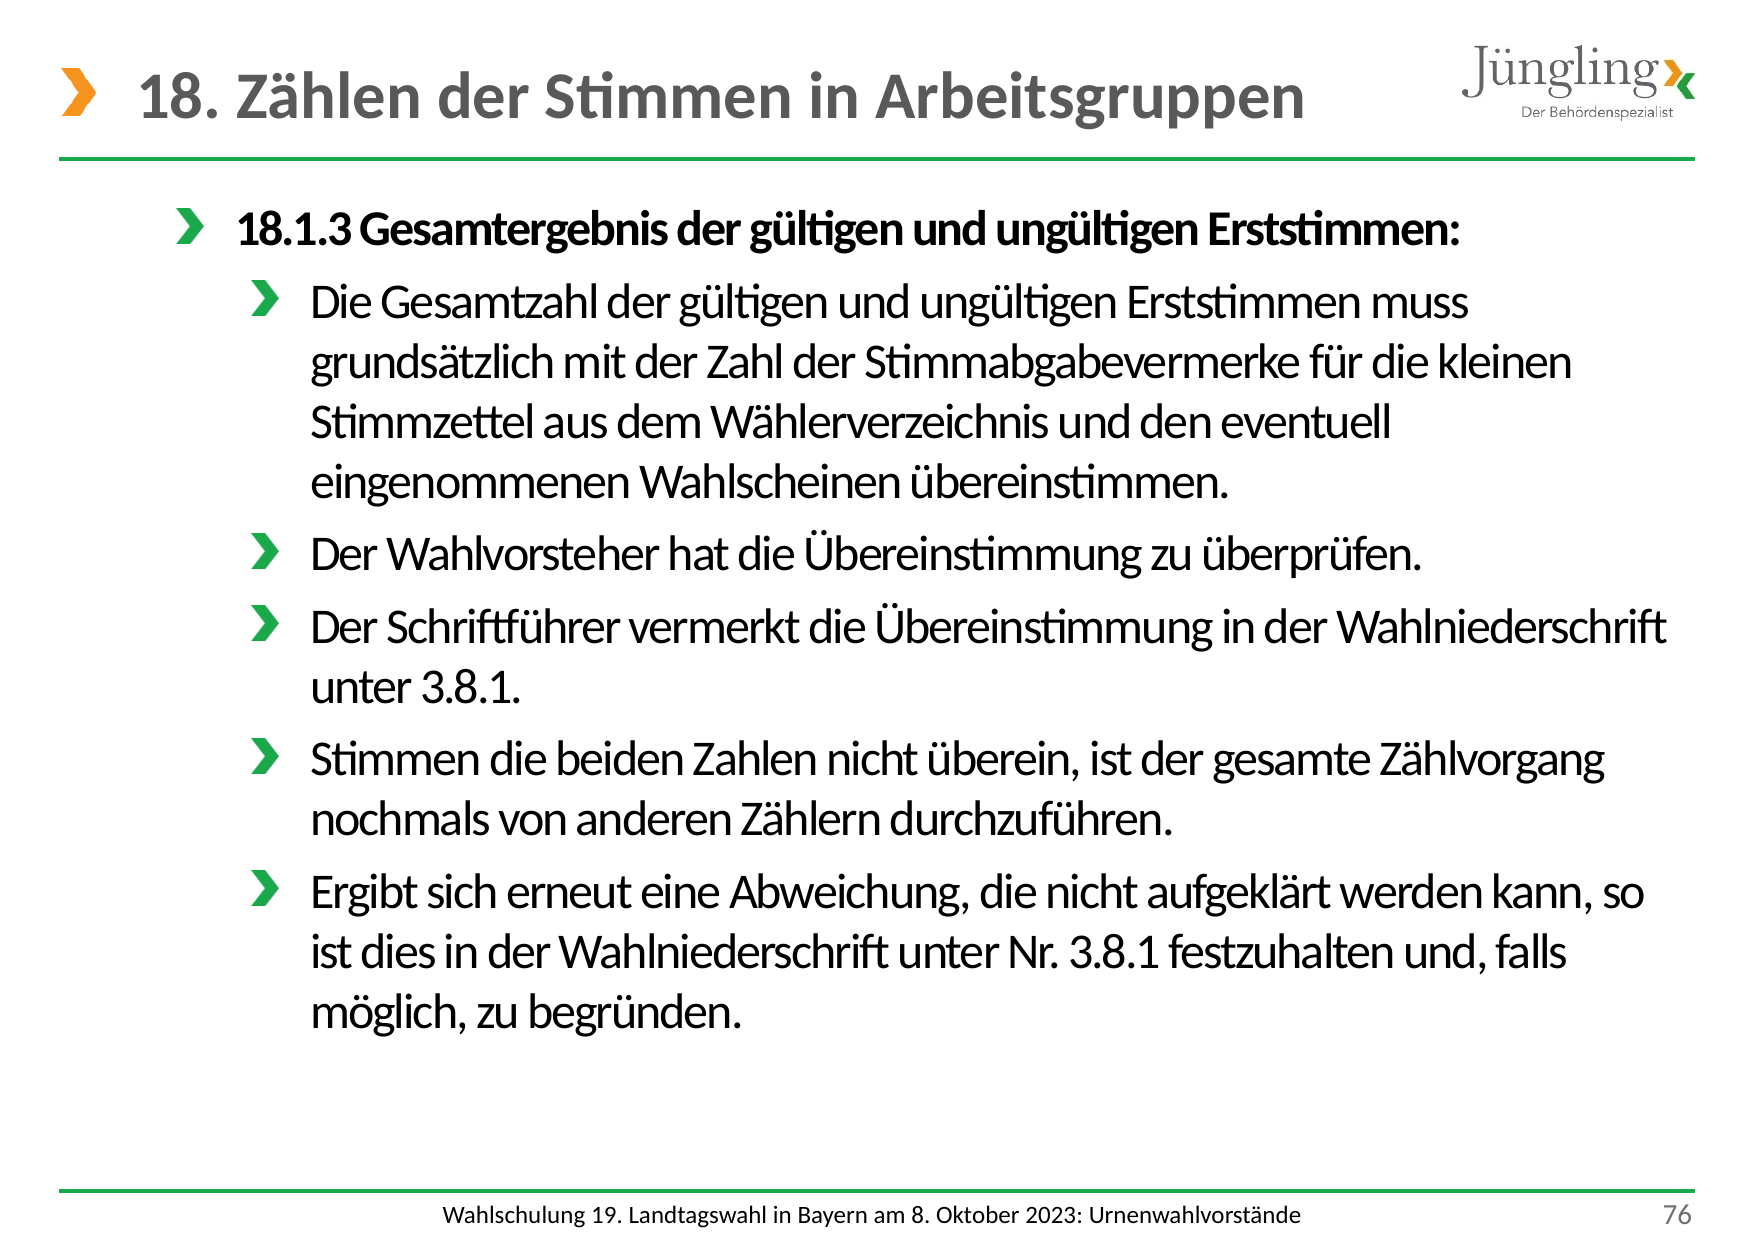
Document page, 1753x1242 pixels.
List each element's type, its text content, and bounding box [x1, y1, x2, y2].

picture [251, 870, 279, 906]
picture [251, 605, 279, 641]
picture [176, 208, 204, 244]
picture [1462, 45, 1695, 121]
picture [251, 533, 279, 569]
text_box 18.1.3 Gesamtergebnis der gültigen und ungültigen Erststimmen: Die Gesamtzahl der gültigen und ungültigen Erststimmen muss grundsätzlich mit der Zahl der Stimmabgabevermerke für die kleinen Stimmzettel aus dem Wählerverzeichnis und den eventuell eingenommenen Wahlscheinen übereinstimmen. Der Wahlvorsteher hat die Übereinstimmung zu überprüfen. Der Schriftführer vermerkt die Übereinstimmung in der Wahlniederschrift unter 3.8.1. Stimmen die beiden Zahlen nicht überein, ist der gesamte Zählvorgang nochmals von anderen Zählern durchzuführen. Ergibt sich erneut eine Abweichung, die nicht aufgeklärt werden kann, so ist dies in der Wahlniederschrift unter Nr. 3.8.1 festzuhalten und, falls möglich, zu begründen. [88, 195, 1692, 1039]
picture [251, 738, 279, 774]
picture [61, 68, 96, 116]
picture [251, 280, 279, 316]
title 18. Zählen der Stimmen in Arbeitsgruppen [59, 51, 1643, 260]
slide_number 76 [1288, 1195, 1692, 1232]
